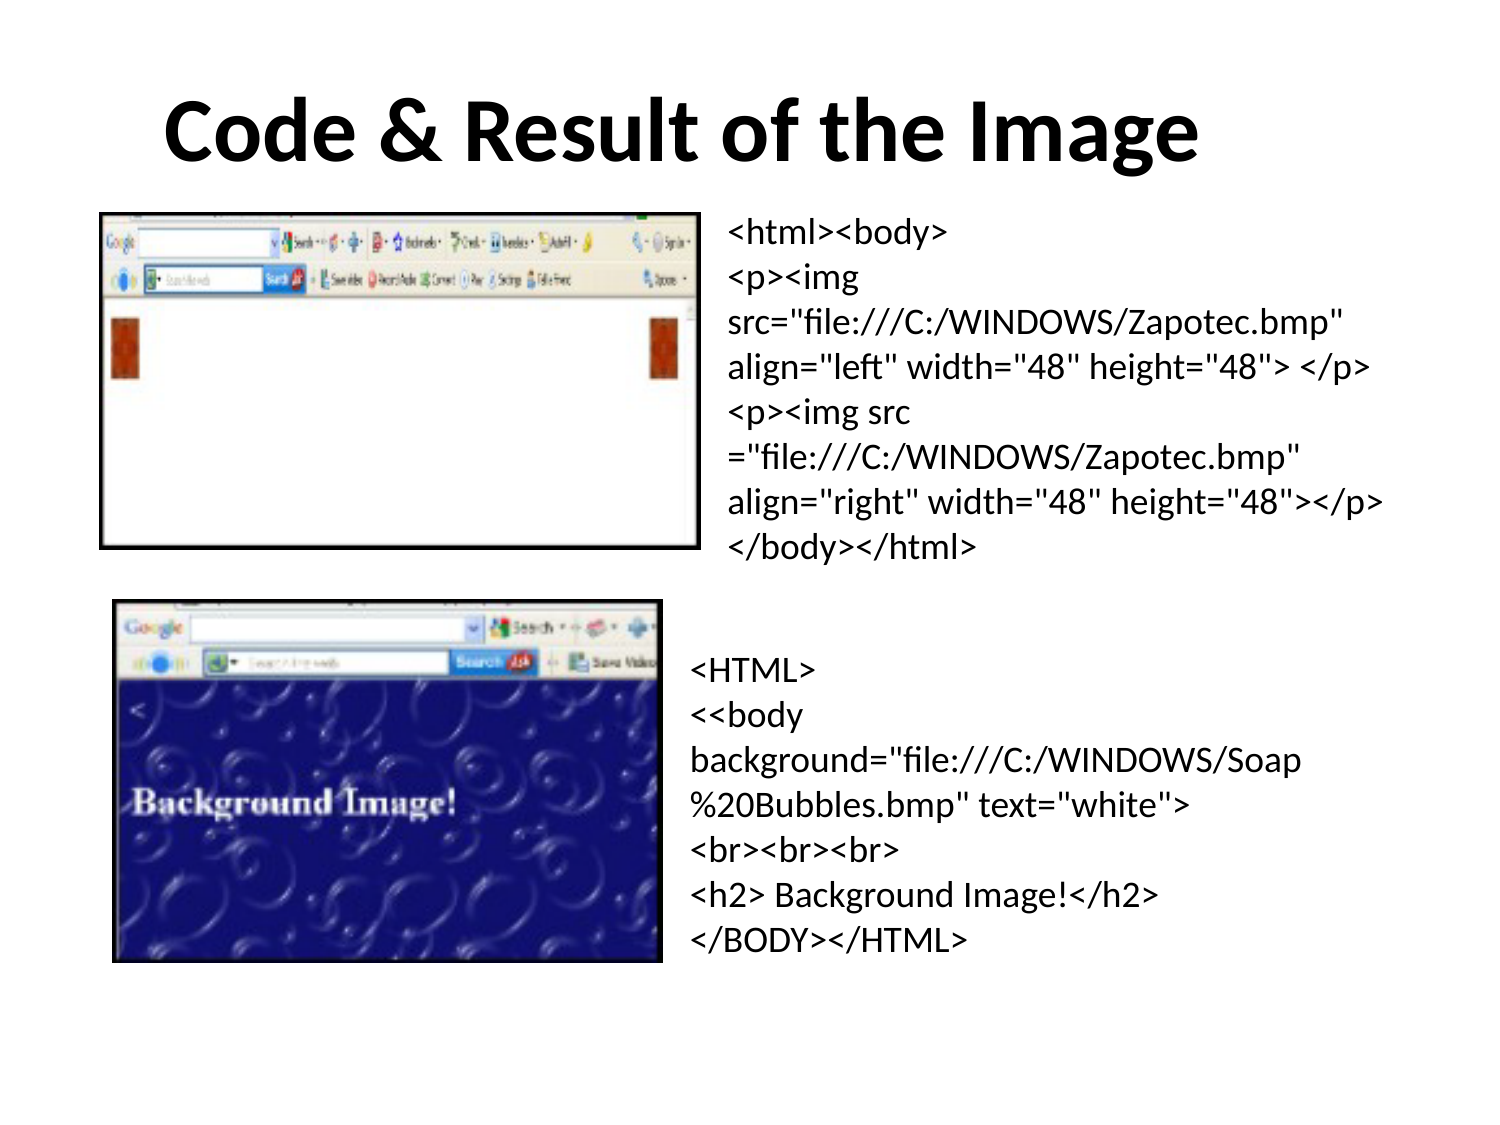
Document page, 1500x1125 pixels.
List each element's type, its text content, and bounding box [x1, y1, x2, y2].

picture [112, 599, 663, 963]
text_box <html><body> <p><img src="file:///C:/WINDOWS/Zapotec.bmp" align="left" width="48" height="48"> </p> <p><img src ="file:///C:/WINDOWS/Zapotec.bmp" align="right" width="48" height="48"></p> </body></html> [712, 199, 1463, 575]
text_box Code & Result of the Image [150, 62, 1325, 188]
text_box <HTML> <<body background="file:///C:/WINDOWS/Soap %20Bubbles.bmp" text="white"> <br><br><br> <h2> Background Image!</h2> </BODY></HTML> [674, 637, 1425, 968]
picture [99, 212, 702, 551]
